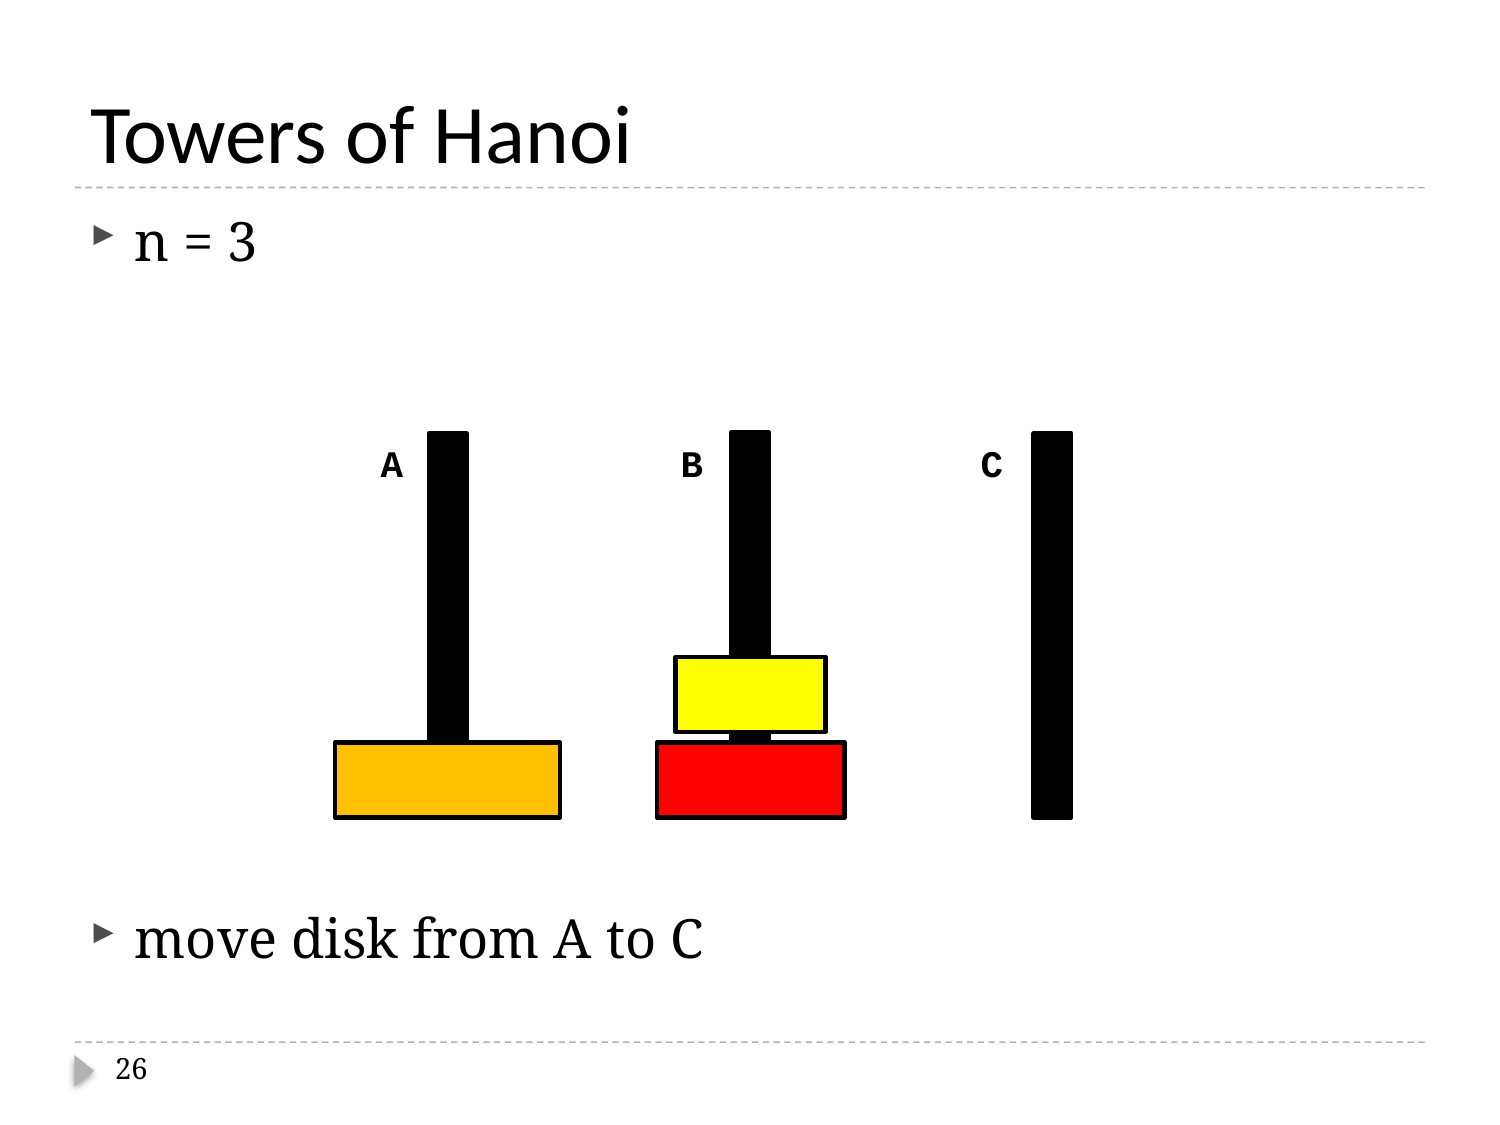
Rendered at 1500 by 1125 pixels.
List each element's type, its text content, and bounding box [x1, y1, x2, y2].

text_box [674, 655, 827, 733]
text_box [1032, 432, 1073, 819]
text_box C [965, 432, 1019, 492]
text_box [730, 431, 770, 655]
text_box [427, 432, 468, 741]
title Towers of Hanoi [74, 24, 1426, 188]
text_box B [665, 432, 719, 492]
text_box [655, 741, 846, 819]
text_box [730, 733, 770, 741]
list n = 3 move disk from A to C [74, 199, 1426, 1011]
slide_number 26 [100, 1042, 426, 1103]
text_box [334, 741, 562, 819]
text_box A [365, 432, 419, 492]
